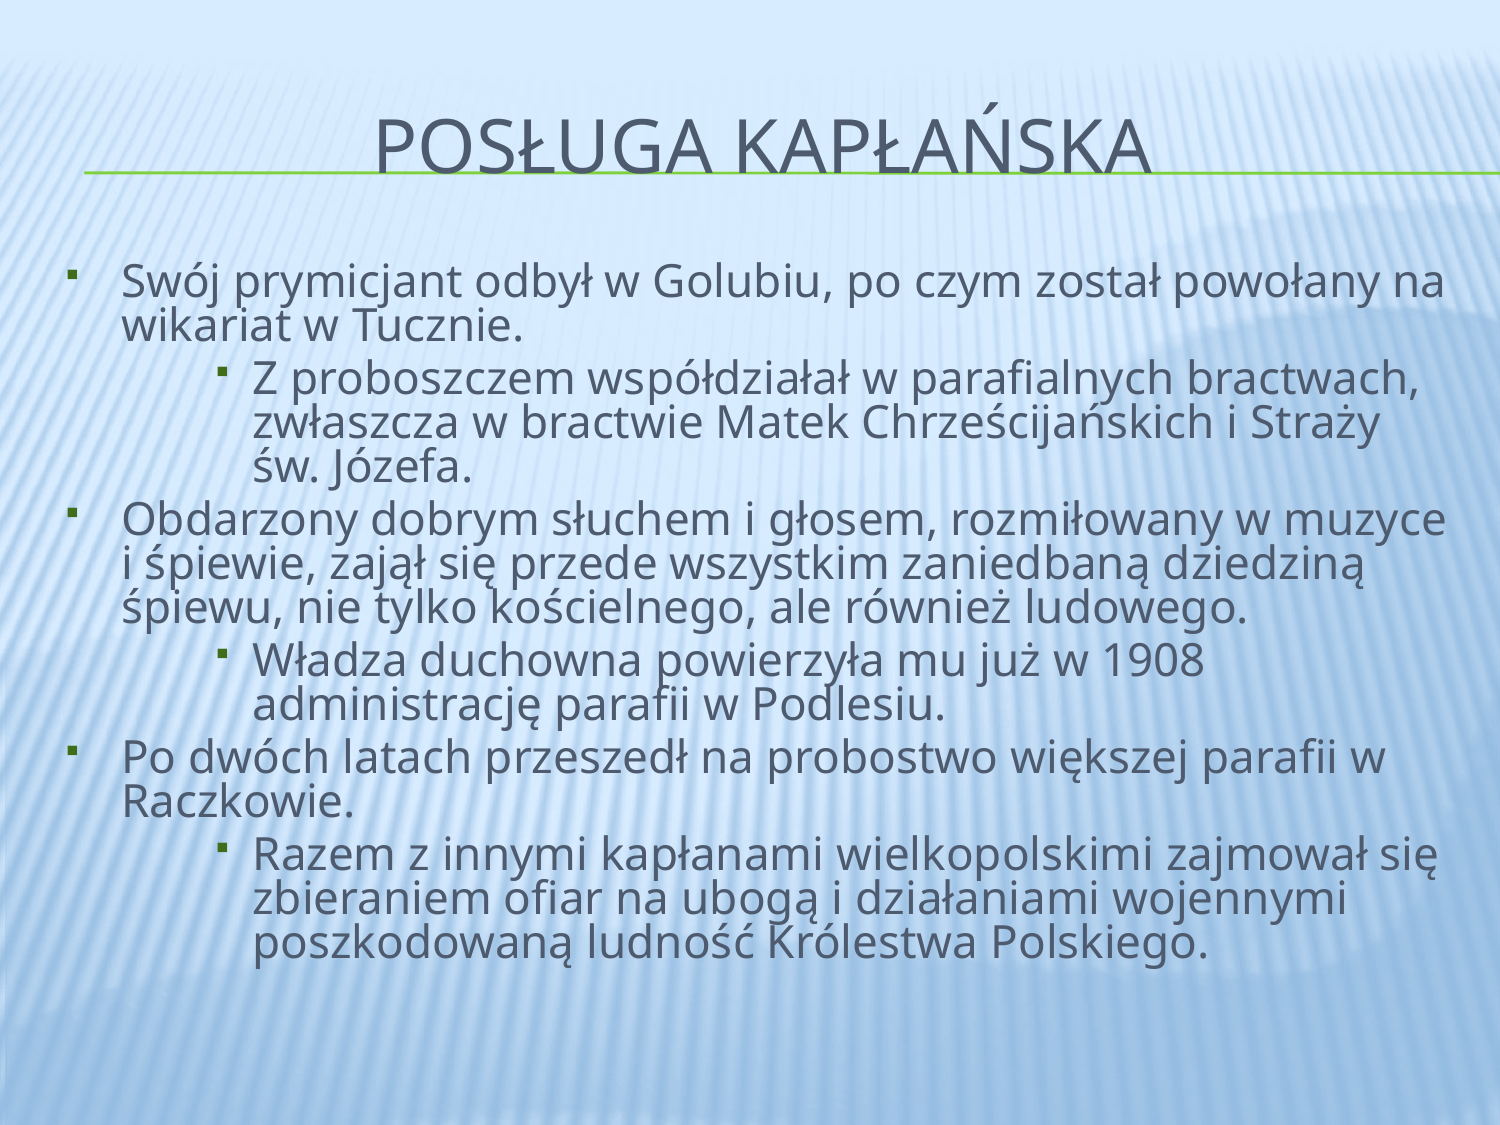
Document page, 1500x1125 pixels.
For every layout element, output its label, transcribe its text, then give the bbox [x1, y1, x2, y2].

list Swój prymicjant odbył w Golubiu, po czym został powołany na wikariat w Tucznie. Z proboszczem współdziałał w parafialnych bractwach, zwłaszcza w bractwie Matek Chrześcijańskich i Straży św. Józefa. Obdarzony dobrym słuchem i głosem, rozmiłowany w muzyce i śpiewie, zajął się przede wszystkim zaniedbaną dziedziną śpiewu, nie tylko kościelnego, ale również ludowego. Władza duchowna powierzyła mu już w 1908 administrację parafii w Podlesiu. Po dwóch latach przeszedł na probostwo większej parafii w Raczkowie. Razem z innymi kapłanami wielkopolskimi zajmował się zbieraniem ofiar na ubogą i działaniami wojennymi poszkodowaną ludność Królestwa Polskiego. [49, 254, 1476, 998]
title posługa kapłańska [50, 75, 1475, 213]
